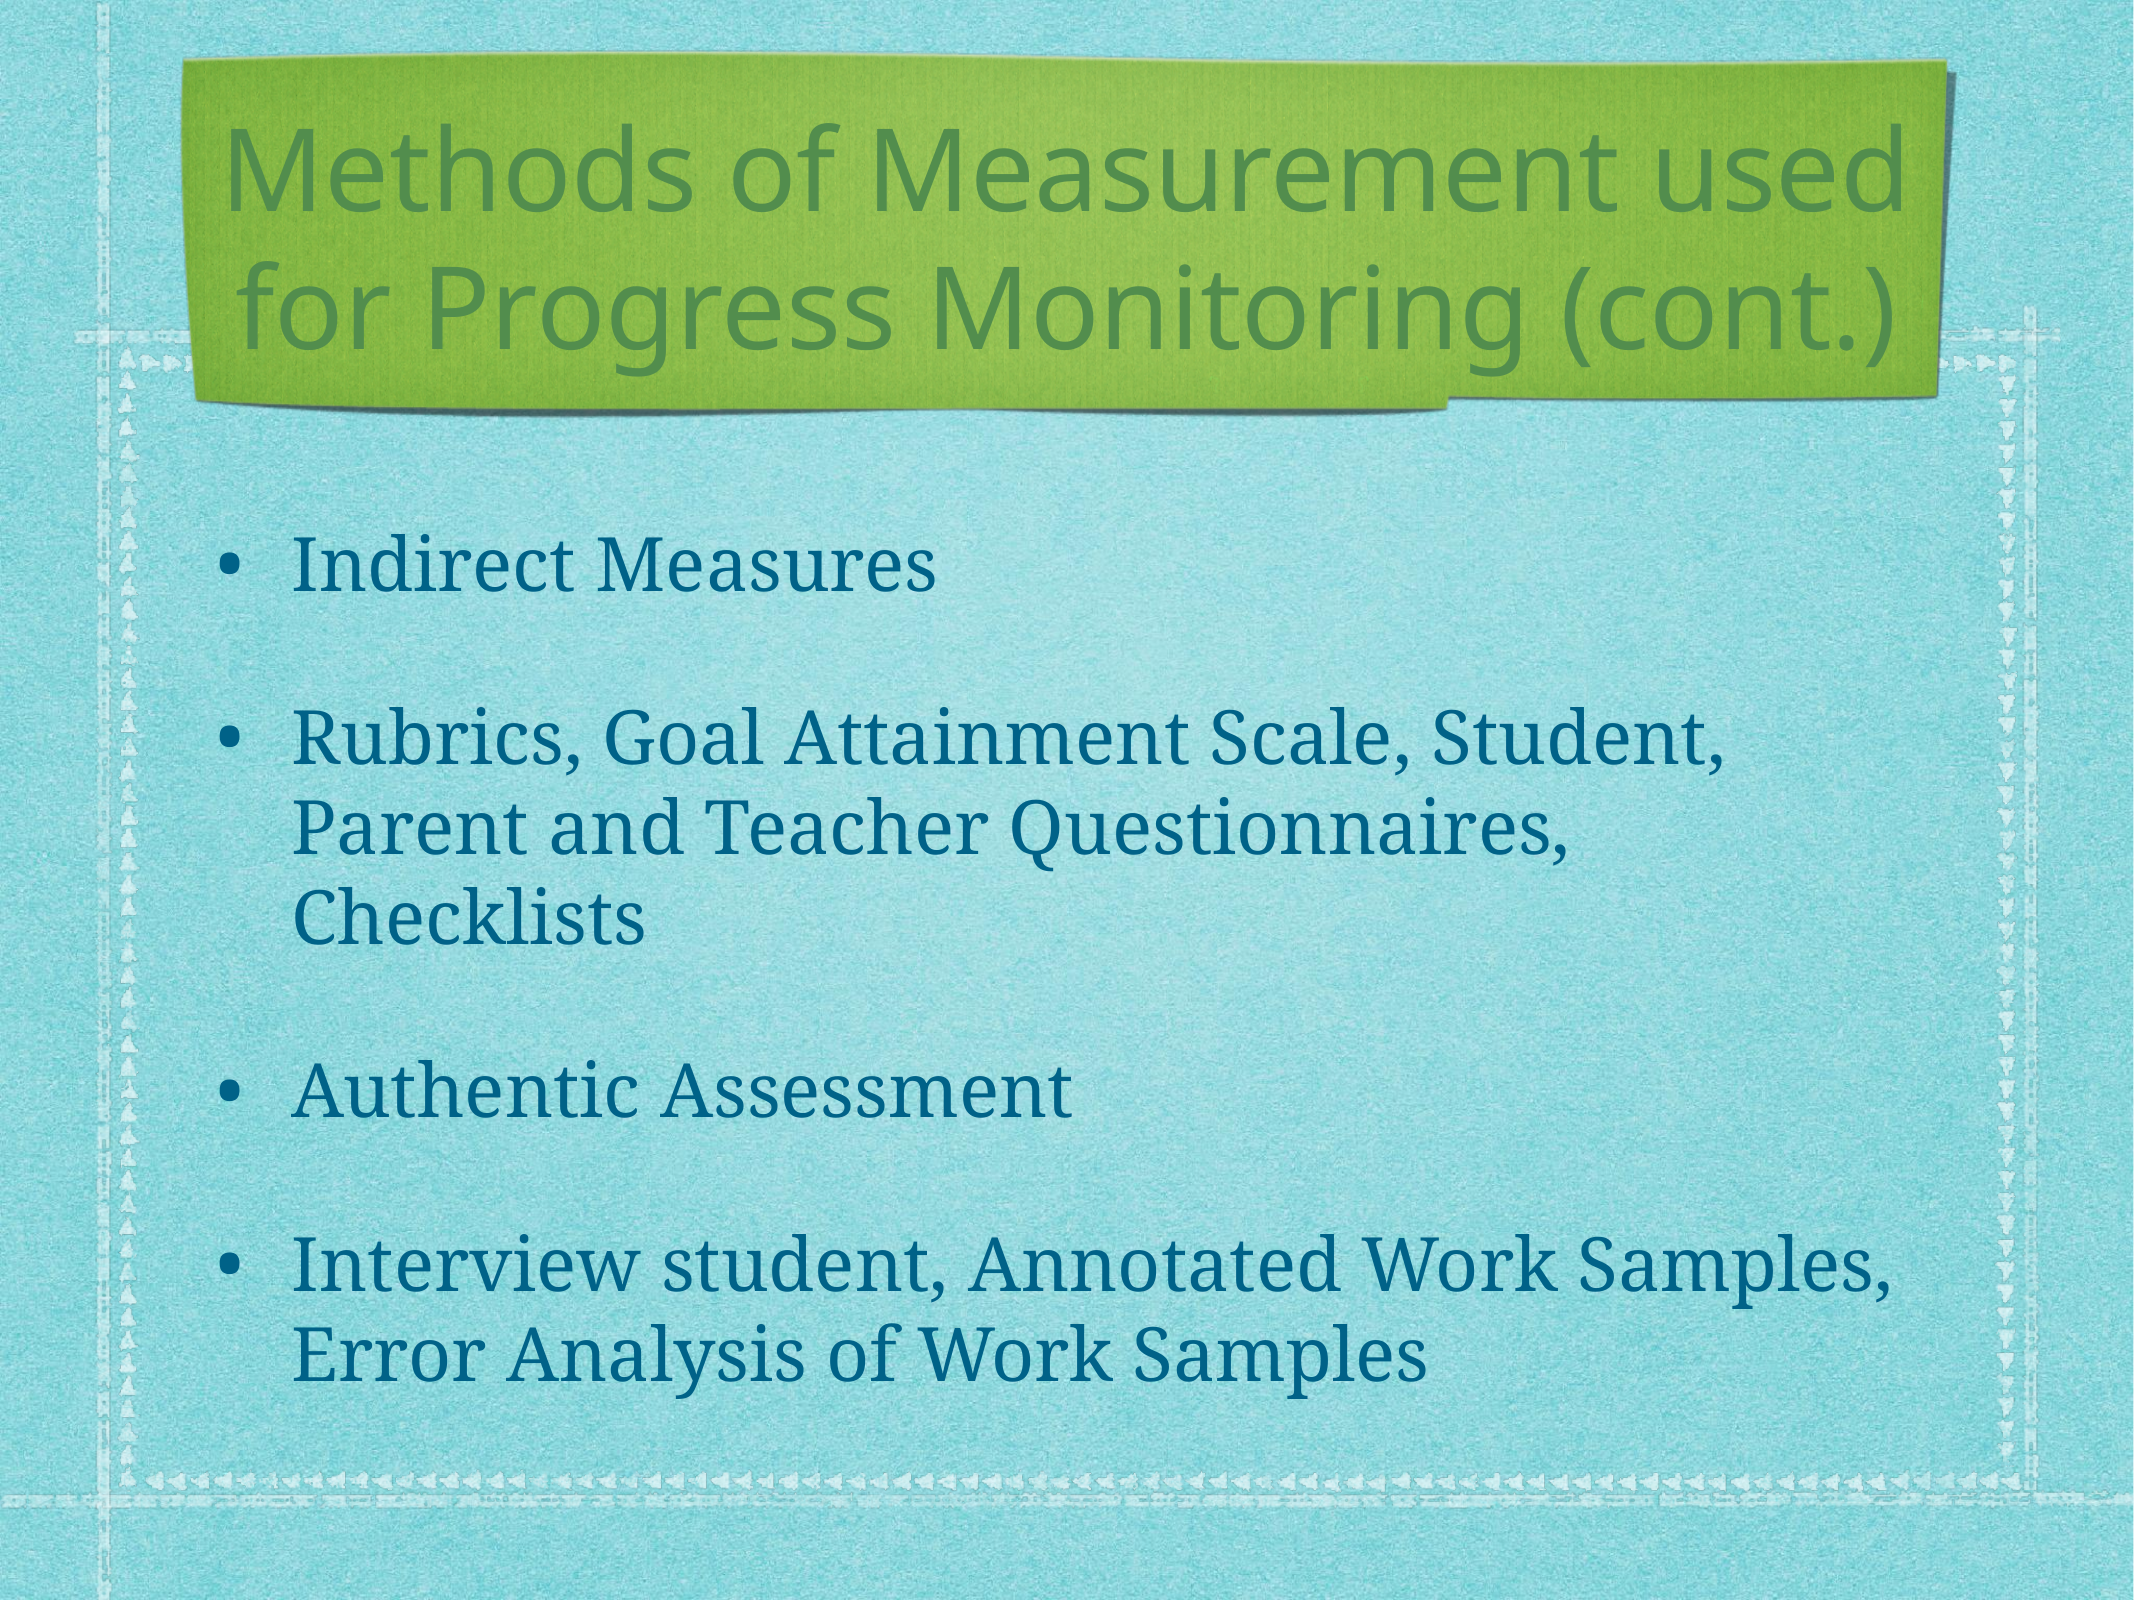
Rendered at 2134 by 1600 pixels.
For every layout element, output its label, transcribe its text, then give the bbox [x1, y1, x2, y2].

picture [0, 0, 2134, 1600]
list Indirect Measures Rubrics, Goal Attainment Scale, Student, Parent and Teacher Questionnaires, Checklists Authentic Assessment Interview student, Annotated Work Samples, Error Analysis of Work Samples [208, 487, 1925, 1425]
title Methods of Measurement used for Progress Monitoring (cont.) [208, 41, 1925, 428]
